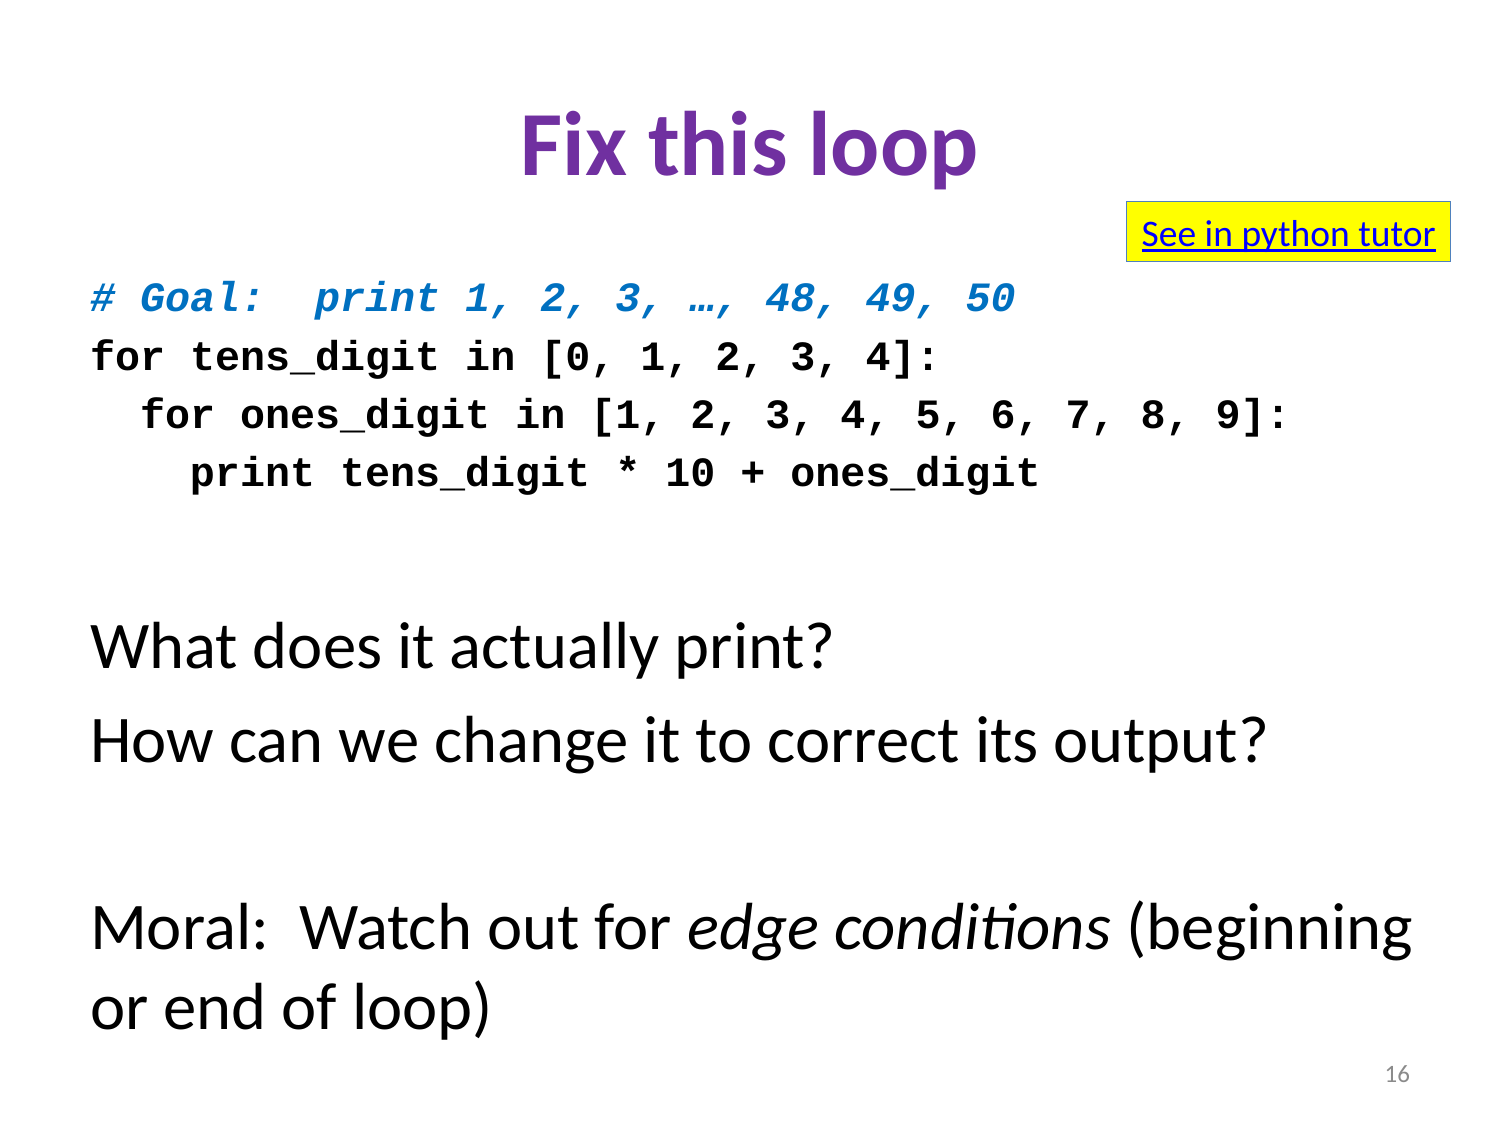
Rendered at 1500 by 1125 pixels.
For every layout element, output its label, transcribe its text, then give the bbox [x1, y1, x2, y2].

text_box See in python tutor [1126, 201, 1451, 262]
title Fix this loop [75, 45, 1425, 233]
slide_number 16 [1074, 1042, 1425, 1103]
list # Goal: print 1, 2, 3, …, 48, 49, 50 for tens_digit in [0, 1, 2, 3, 4]: for ones_digit in [1, 2, 3, 4, 5, 6, 7, 8, 9]: print tens_digit * 10 + ones_digit What does it actually print? How can we change it to correct its output? Moral: Watch out for edge conditions (beginning or end of loop) [75, 262, 1500, 1088]
